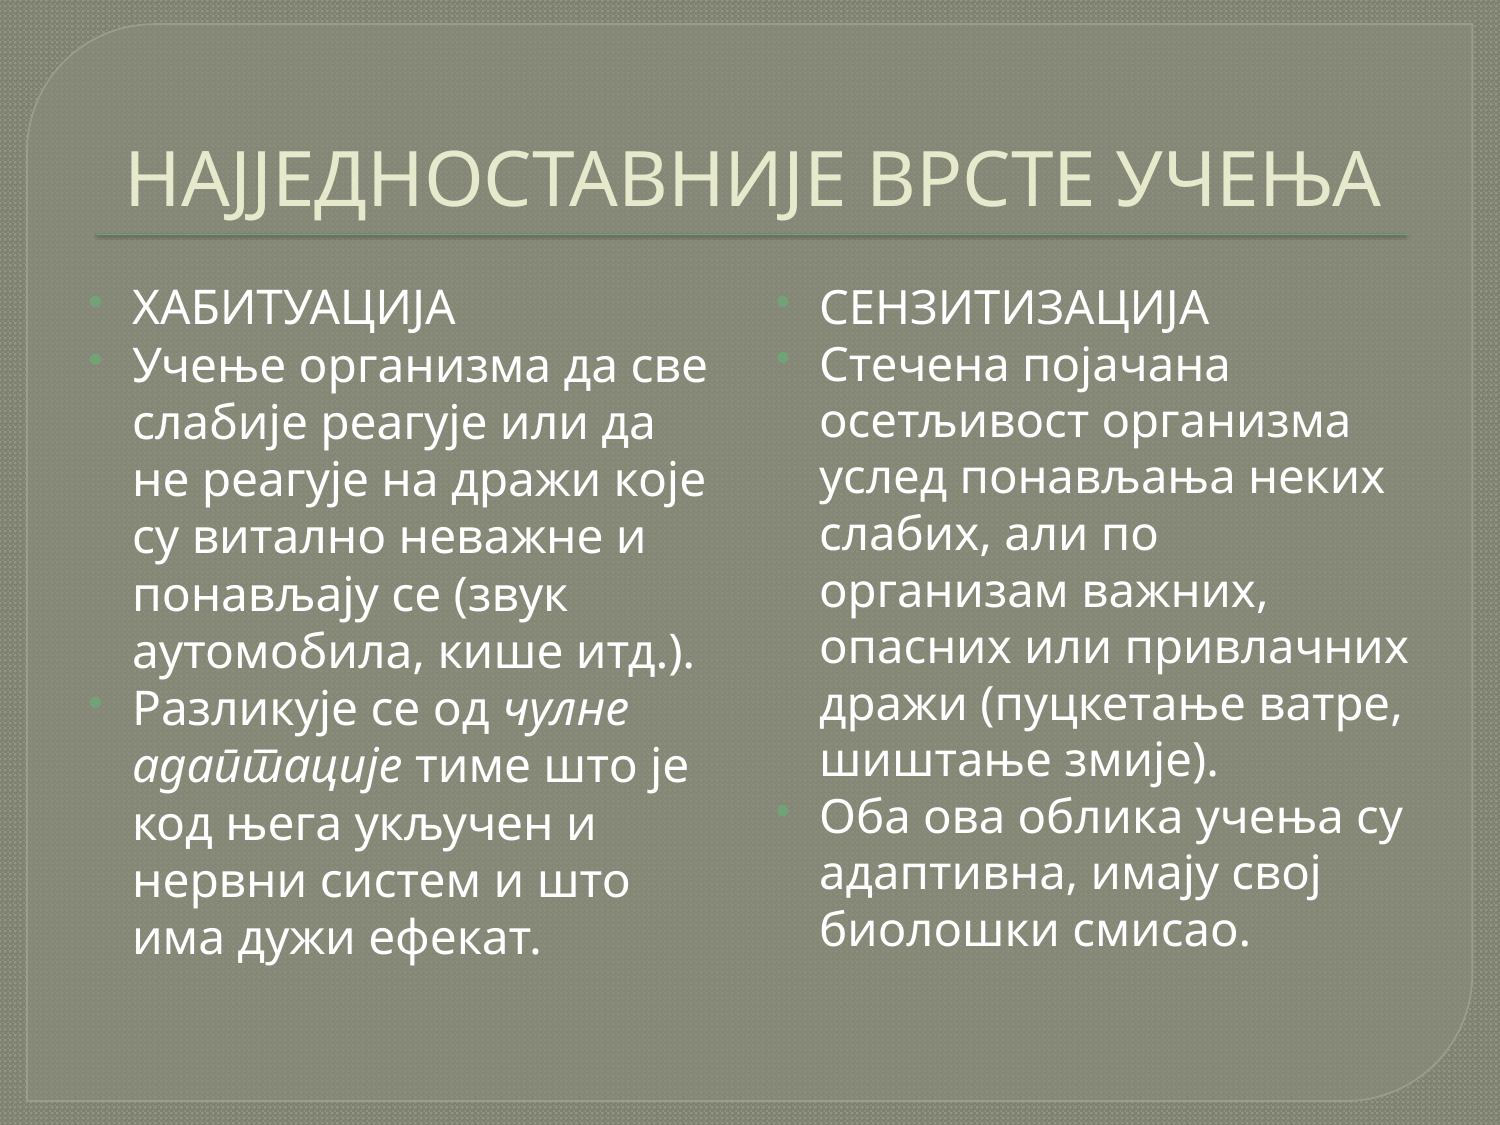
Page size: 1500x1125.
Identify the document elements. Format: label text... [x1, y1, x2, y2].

list ХАБИТУАЦИЈА Учење организма да све слабије реагује или да не реагује на дражи које су витално неважне и понављају се (звук аутомобила, кише итд.). Разликује се од чулне адаптације тиме што је код њега укључен и нервни систем и што има дужи ефекат. [75, 270, 738, 1013]
list СЕНЗИТИЗАЦИЈА Стечена појачана осетљивост организма услед понављања неких слабих, али по организам важних, опасних или привлачних дражи (пуцкетање ватре, шиштање змије). Оба ова облика учења су адаптивна, имају свој биолошки смисао. [762, 270, 1425, 1013]
title НАЈЈЕДНОСТАВНИЈЕ ВРСТЕ УЧЕЊА [75, 41, 1425, 230]
